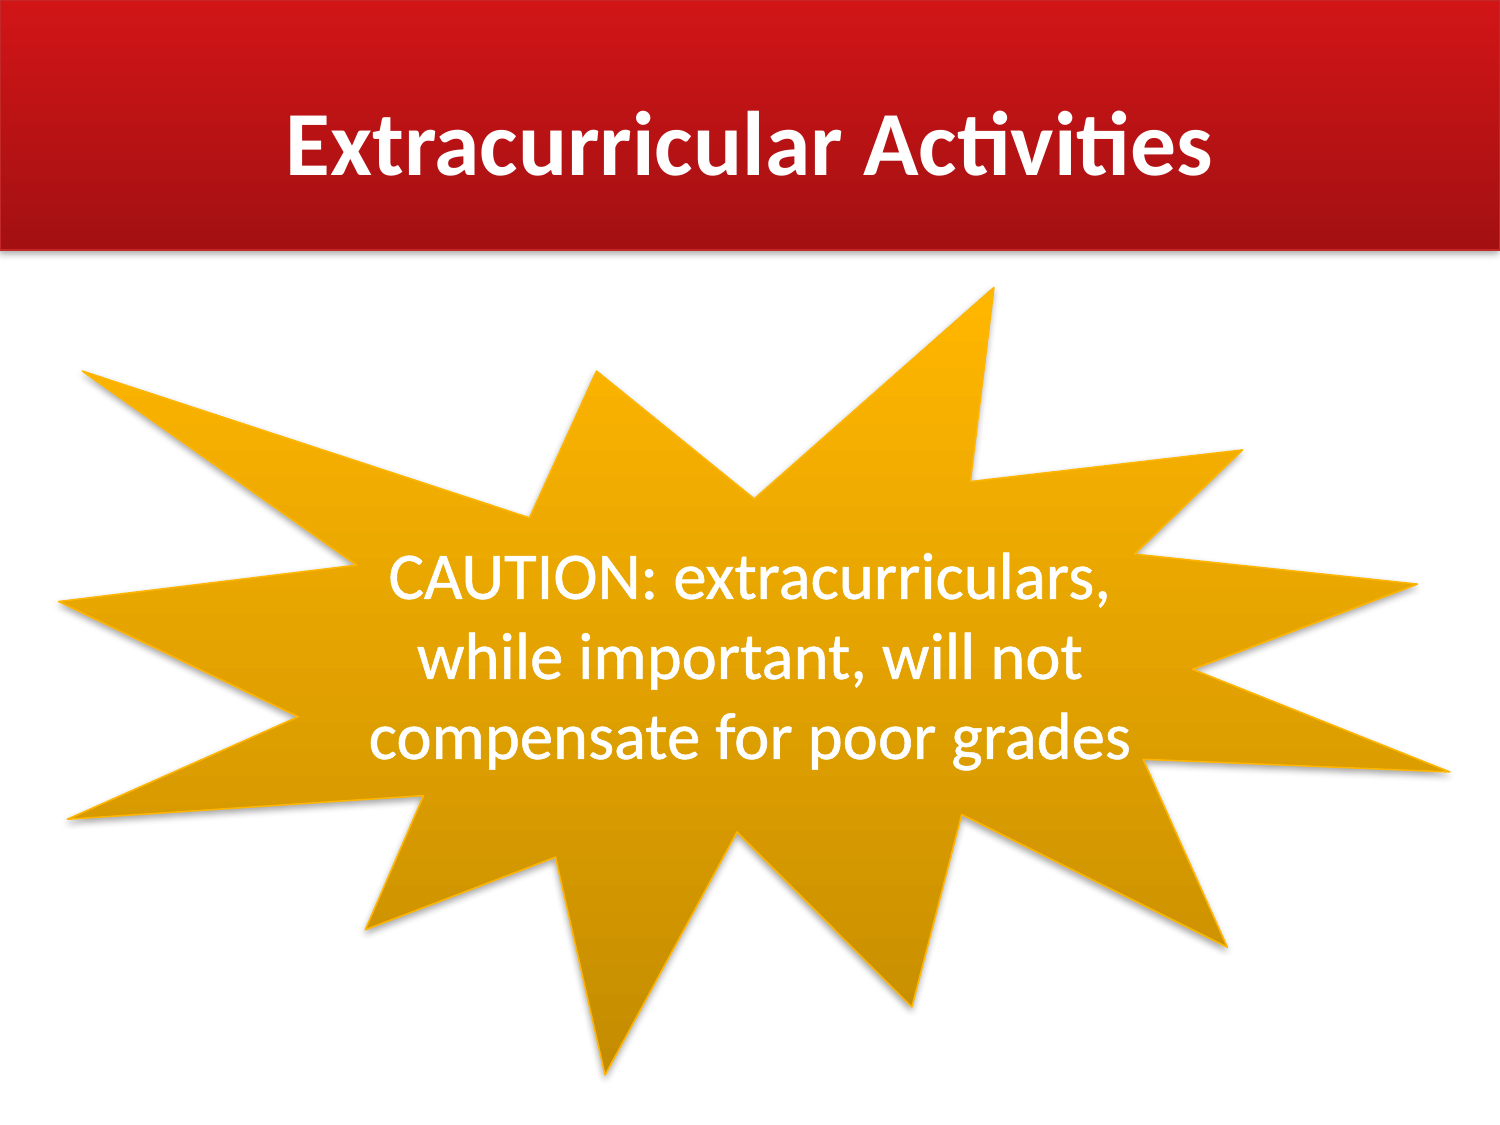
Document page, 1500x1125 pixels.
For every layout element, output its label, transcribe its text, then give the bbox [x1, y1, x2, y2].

text_box [81, 286, 1244, 539]
text_box [57, 569, 1229, 1076]
text_box CAUTION: extracurriculars, while important, will not compensate for poor grades [317, 524, 1183, 780]
text_box [1183, 558, 1451, 773]
title Extracurricular Activities [75, 45, 1425, 233]
